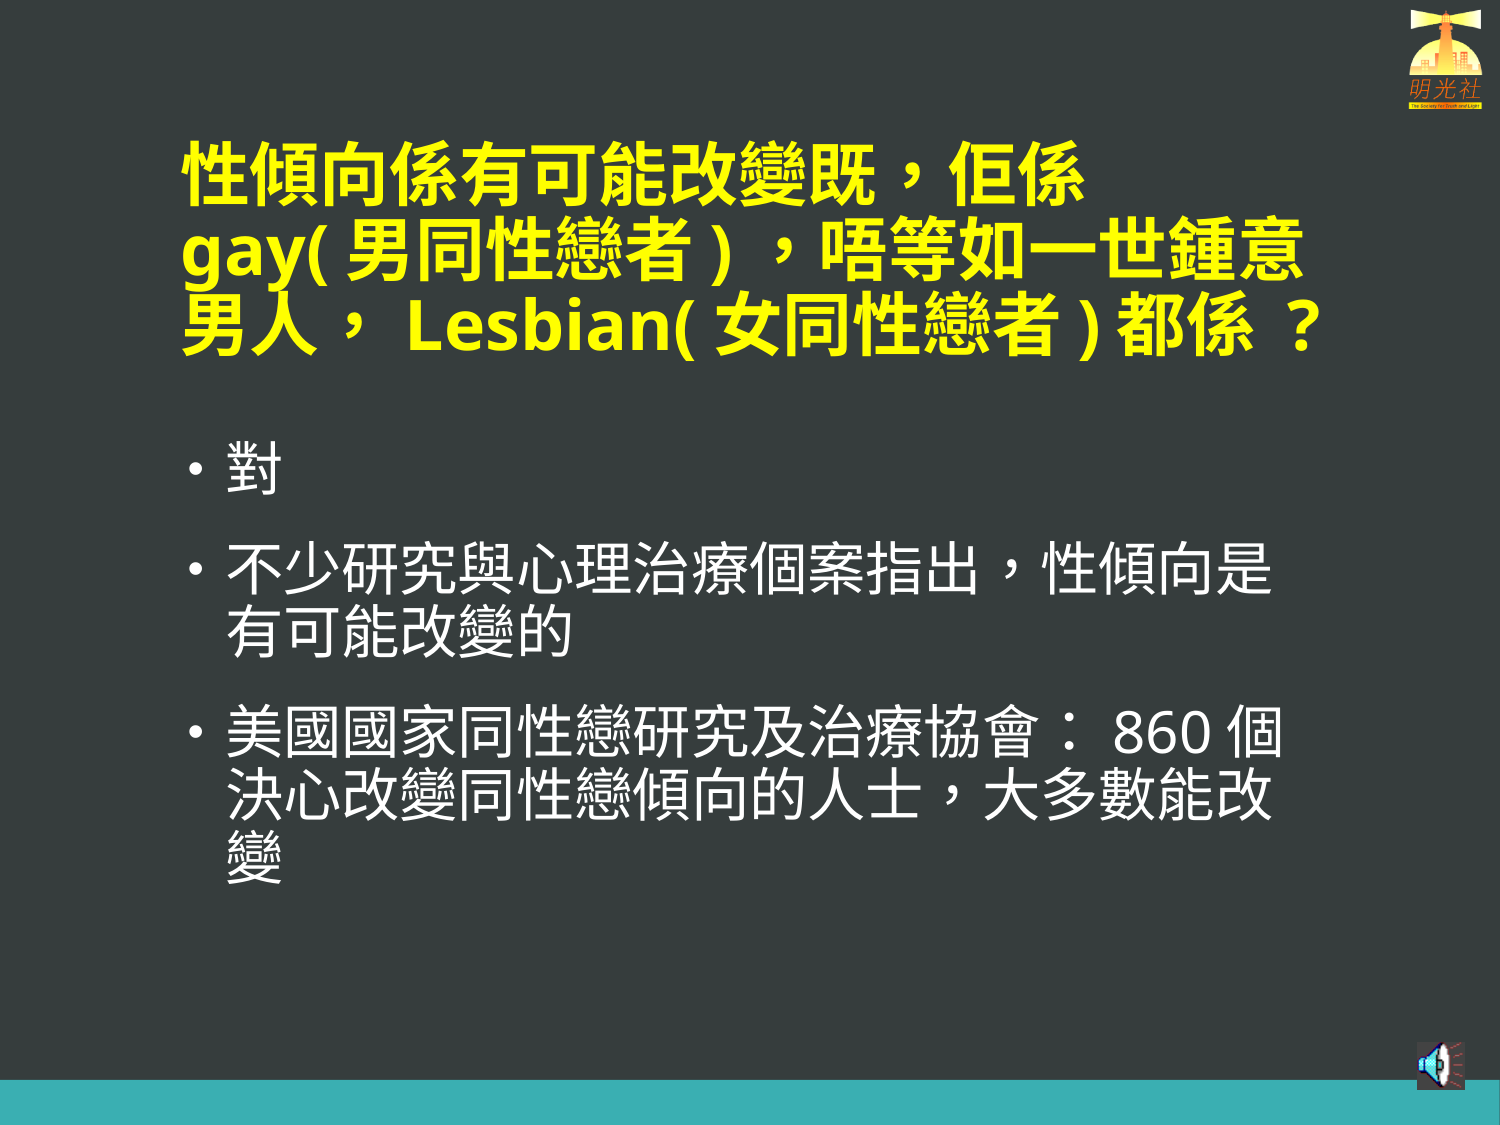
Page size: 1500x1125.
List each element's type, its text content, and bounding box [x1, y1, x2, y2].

picture [1416, 1041, 1467, 1092]
picture [1399, 7, 1492, 109]
title 性傾向係有可能改變既，佢係gay(男同性戀者)，唔等如一世鍾意男人，Lesbian(女同性戀者)都係 ? [165, 76, 1335, 374]
list 對 不少研究與心理治療個案指出，性傾向是有可能改變的 美國國家同性戀研究及治療協會：860個決心改變同性戀傾向的人士，大多數能改變 [165, 432, 1335, 990]
